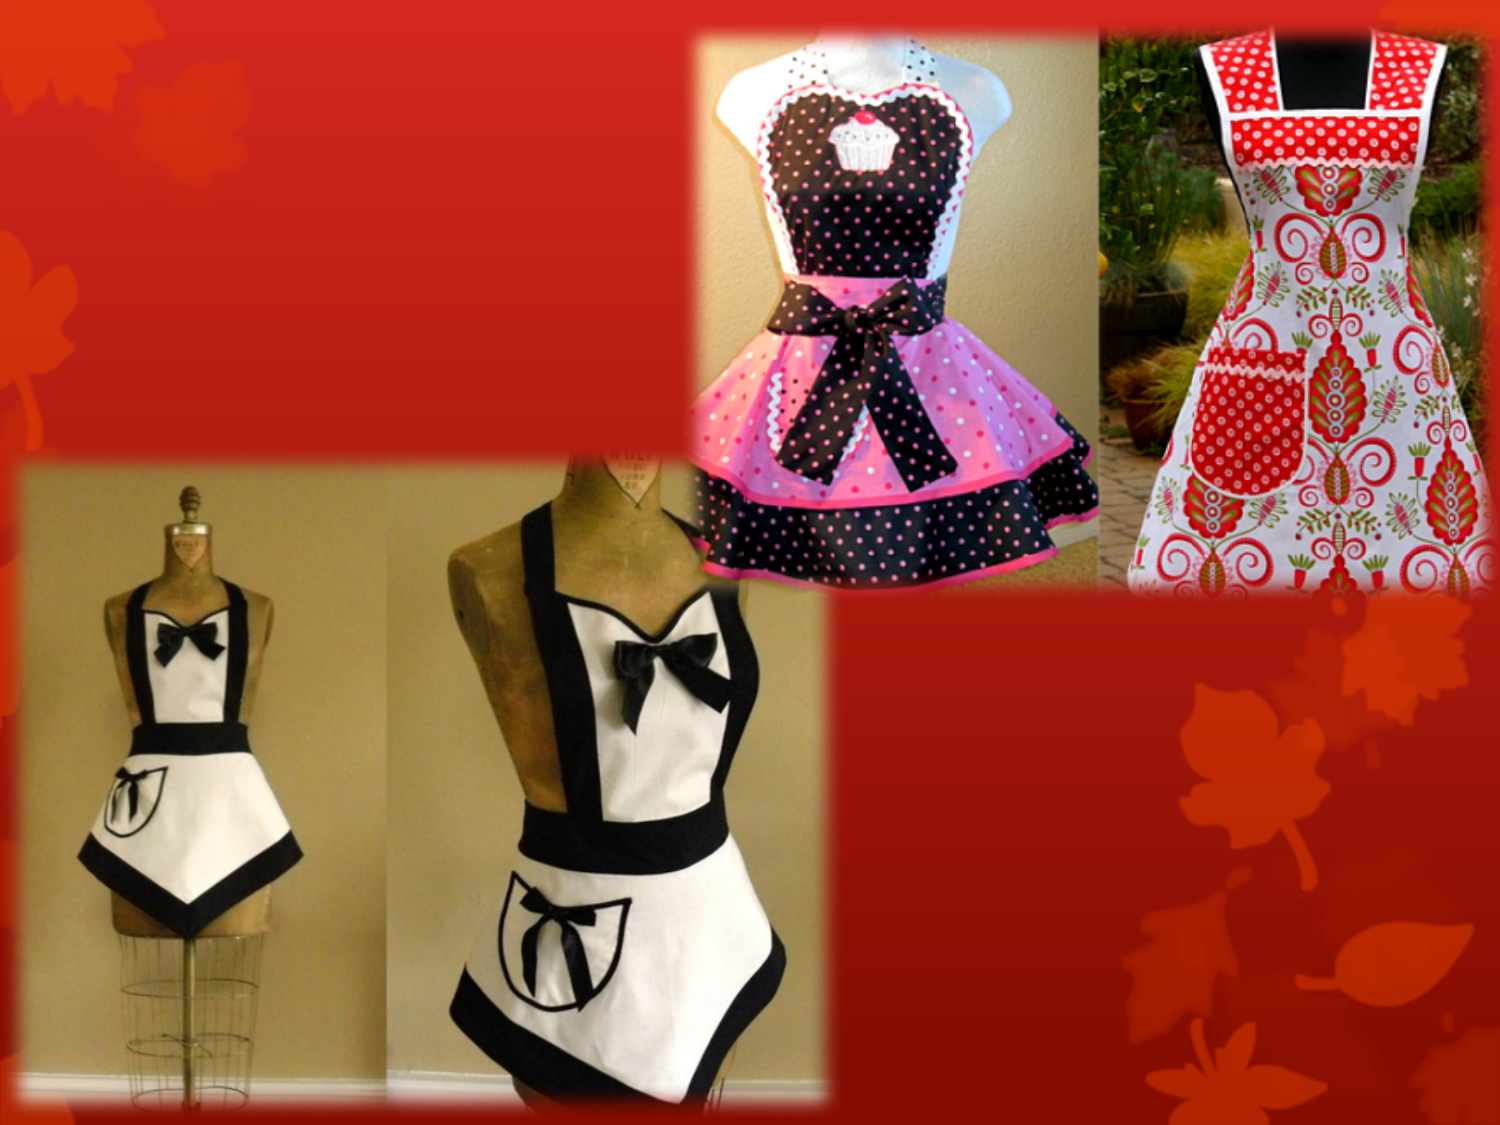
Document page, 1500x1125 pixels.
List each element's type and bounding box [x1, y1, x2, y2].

picture [0, 444, 845, 1122]
list [679, 18, 1500, 604]
